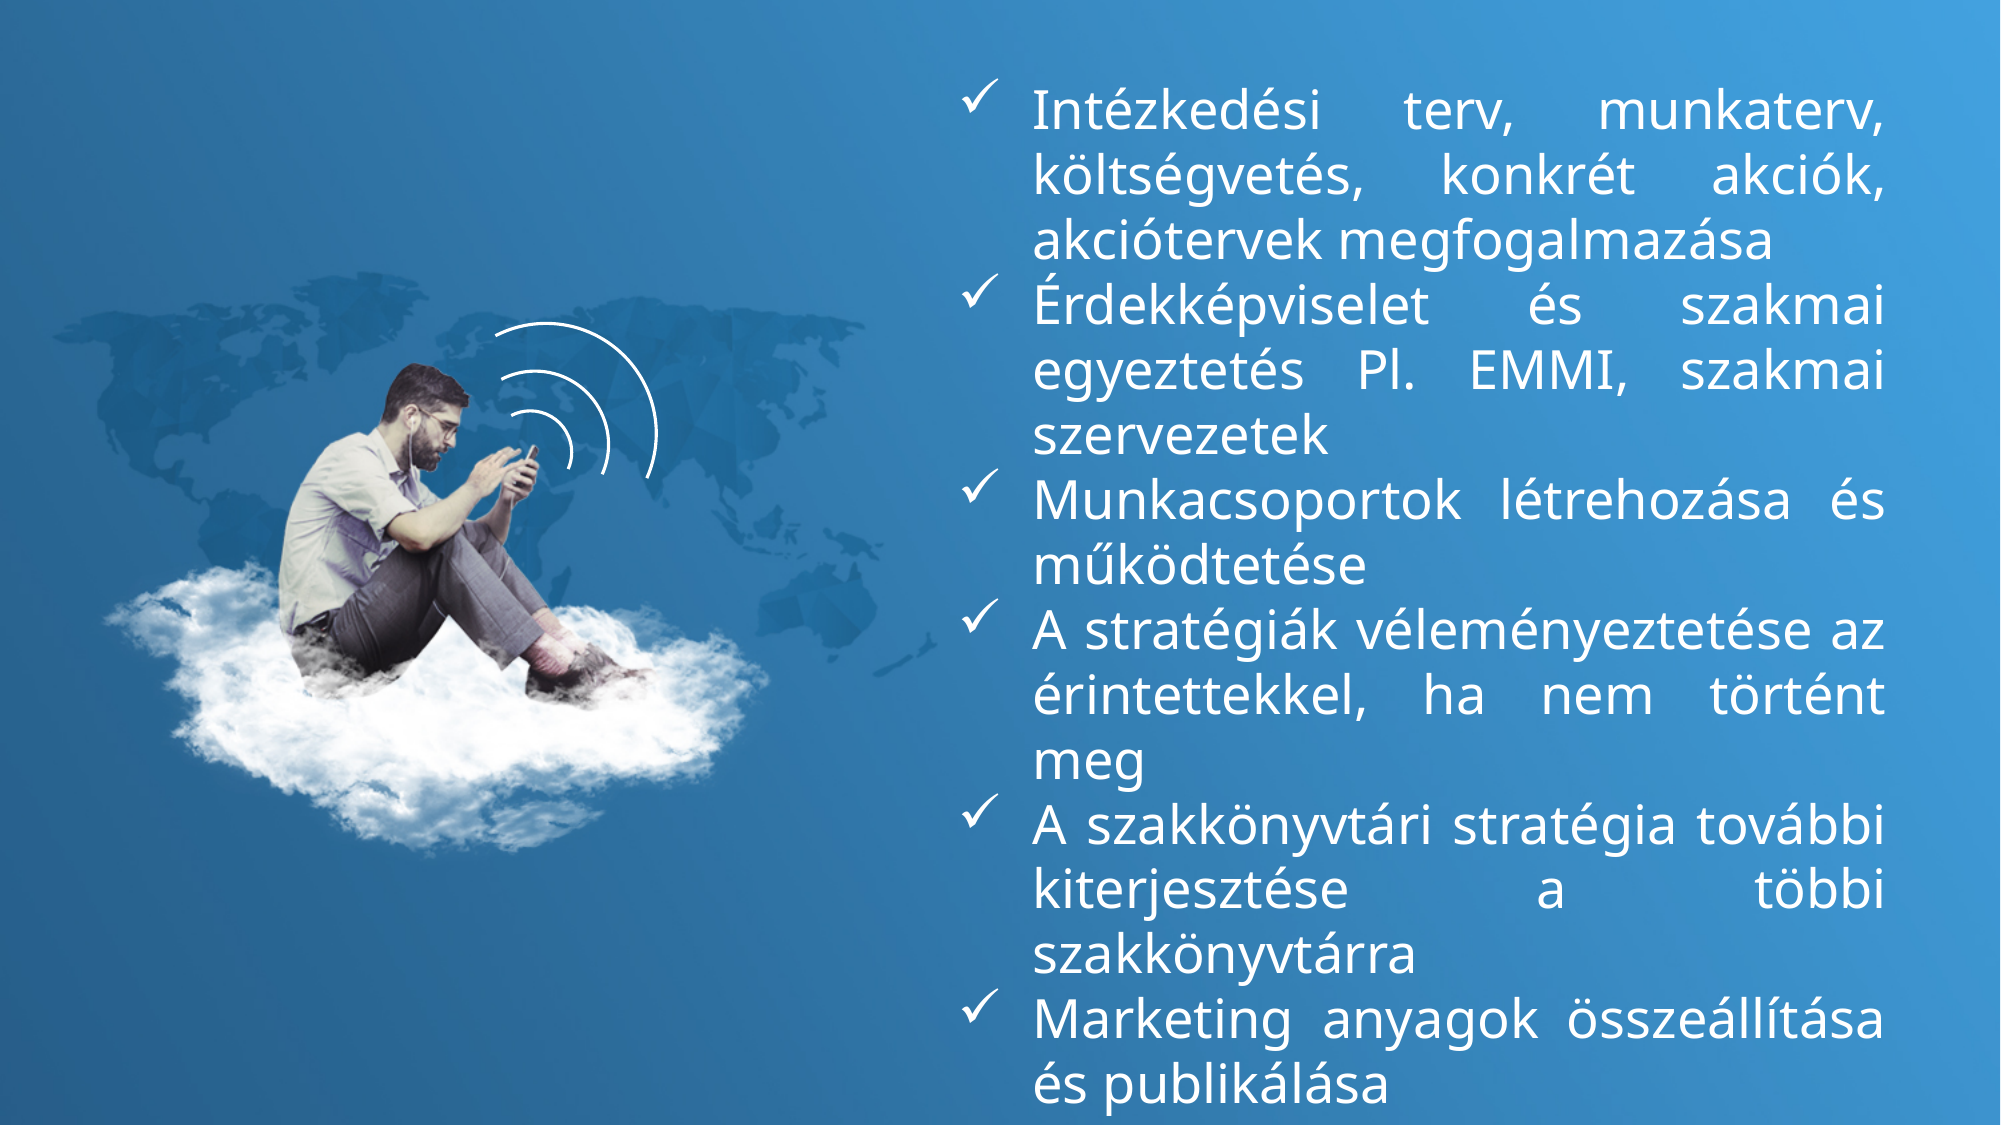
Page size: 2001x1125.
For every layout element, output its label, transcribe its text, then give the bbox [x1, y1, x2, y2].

picture [0, 0, 2001, 1125]
text_box Intézkedési terv, munkaterv, költségvetés, konkrét akciók, akciótervek megfogalmazása Érdekképviselet és szakmai egyeztetés Pl. EMMI, szakmai szervezetek Munkacsoportok létrehozása és működtetése A stratégiák véleményeztetése az érintettekkel, ha nem történt meg A szakkönyvtári stratégia további kiterjesztése a többi szakkönyvtárra Marketing anyagok összeállítása és publikálása [942, 67, 1903, 1125]
